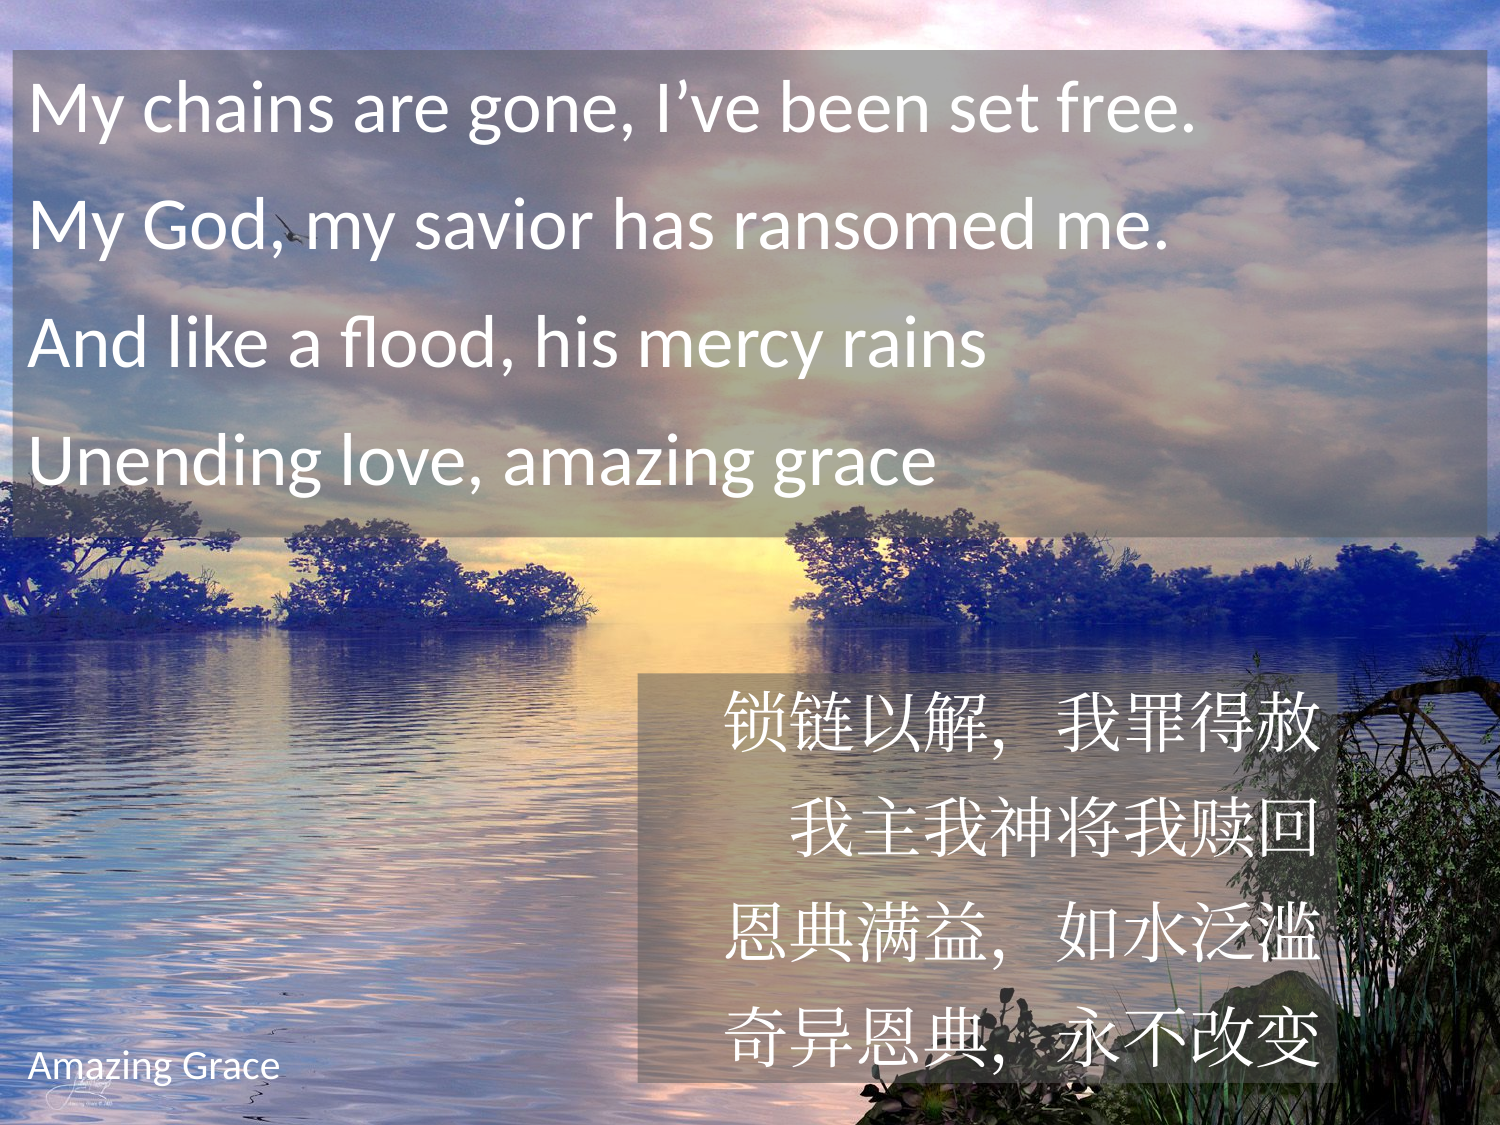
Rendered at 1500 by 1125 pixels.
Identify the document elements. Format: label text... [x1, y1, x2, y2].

picture [0, 0, 1500, 1125]
text_box 锁链以解，我罪得赦 我主我神将我赎回 恩典满益，如水泛滥 奇异恩典，永不改变 [637, 673, 1338, 1083]
title Amazing Grace [12, 987, 538, 1125]
list My chains are gone, I’ve been set free. My God, my savior has ransomed me. And like a flood, his mercy rains Unending love, amazing grace [12, 49, 1488, 538]
